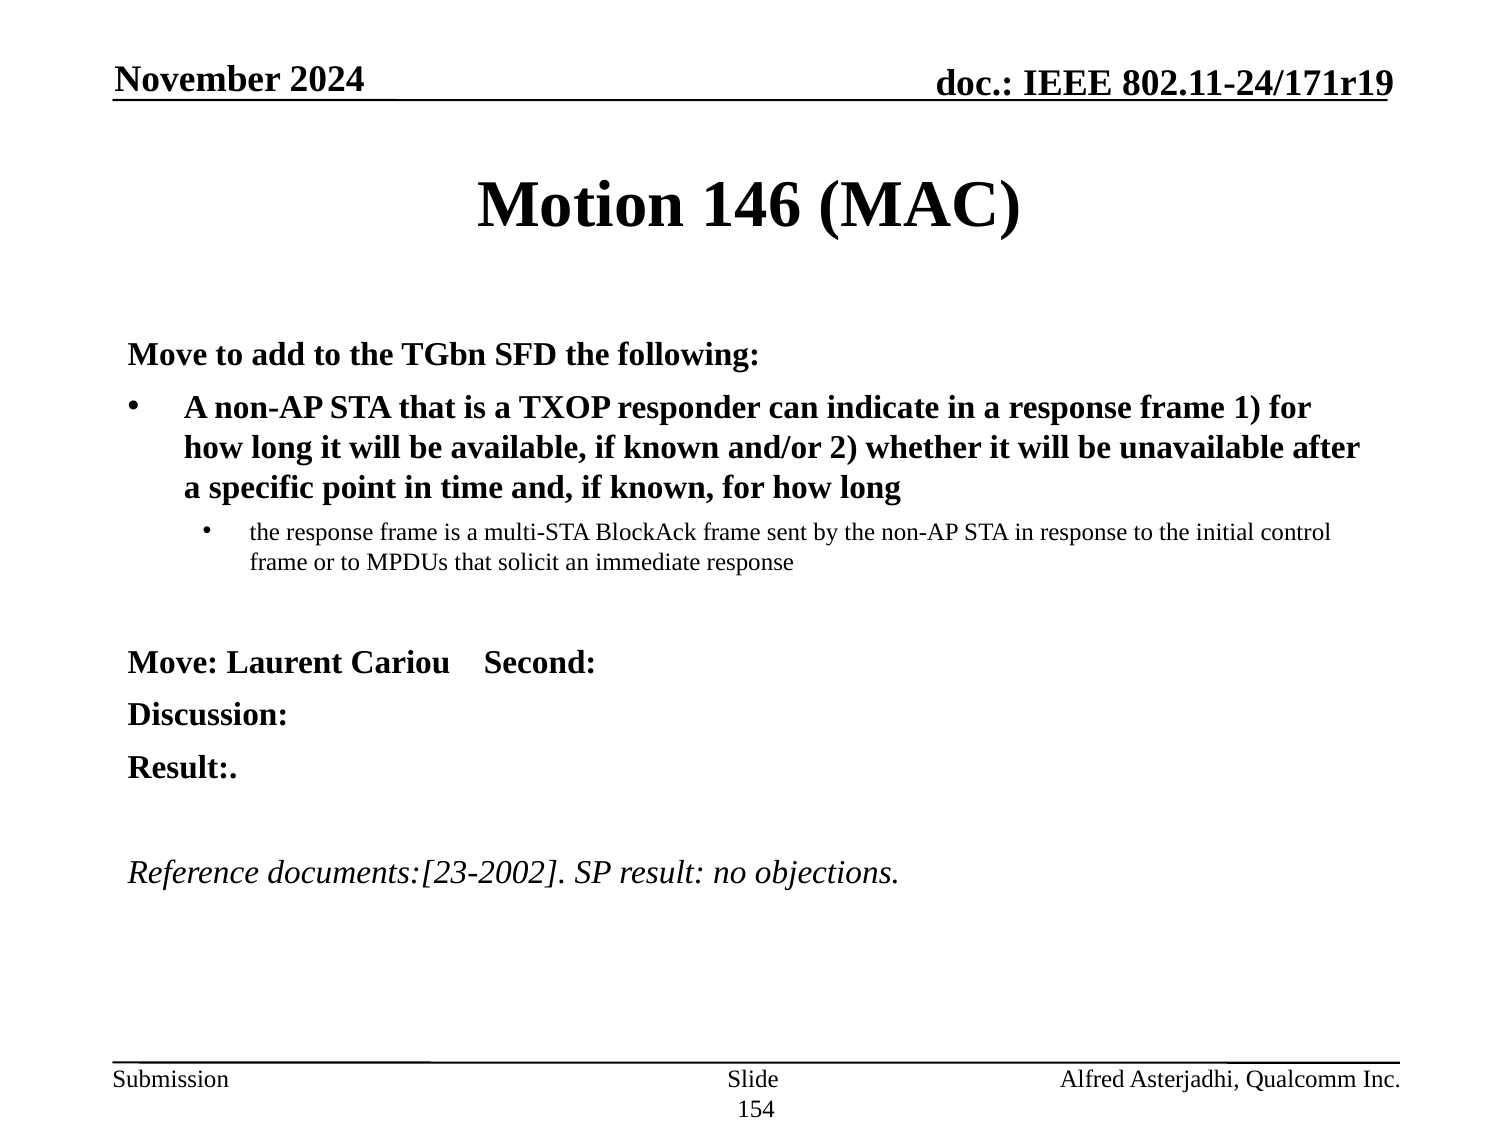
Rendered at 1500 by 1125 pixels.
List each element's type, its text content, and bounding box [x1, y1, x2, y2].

list Move to add to the TGbn SFD the following: A non-AP STA that is a TXOP responder can indicate in a response frame 1) for how long it will be available, if known and/or 2) whether it will be unavailable after a specific point in time and, if known, for how long the response frame is a multi-STA BlockAck frame sent by the non-AP STA in response to the initial control frame or to MPDUs that solicit an immediate response Move: Laurent Cariou Second: Discussion: Result:. Reference documents:[23-2002]. SP result: no objections. [112, 324, 1388, 1000]
title Motion 146 (MAC) [112, 112, 1388, 288]
footer Alfred Asterjadhi, Qualcomm Inc. [878, 1061, 1402, 1093]
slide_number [114, 54, 423, 100]
slide_number Slide 154 [712, 1061, 800, 1123]
